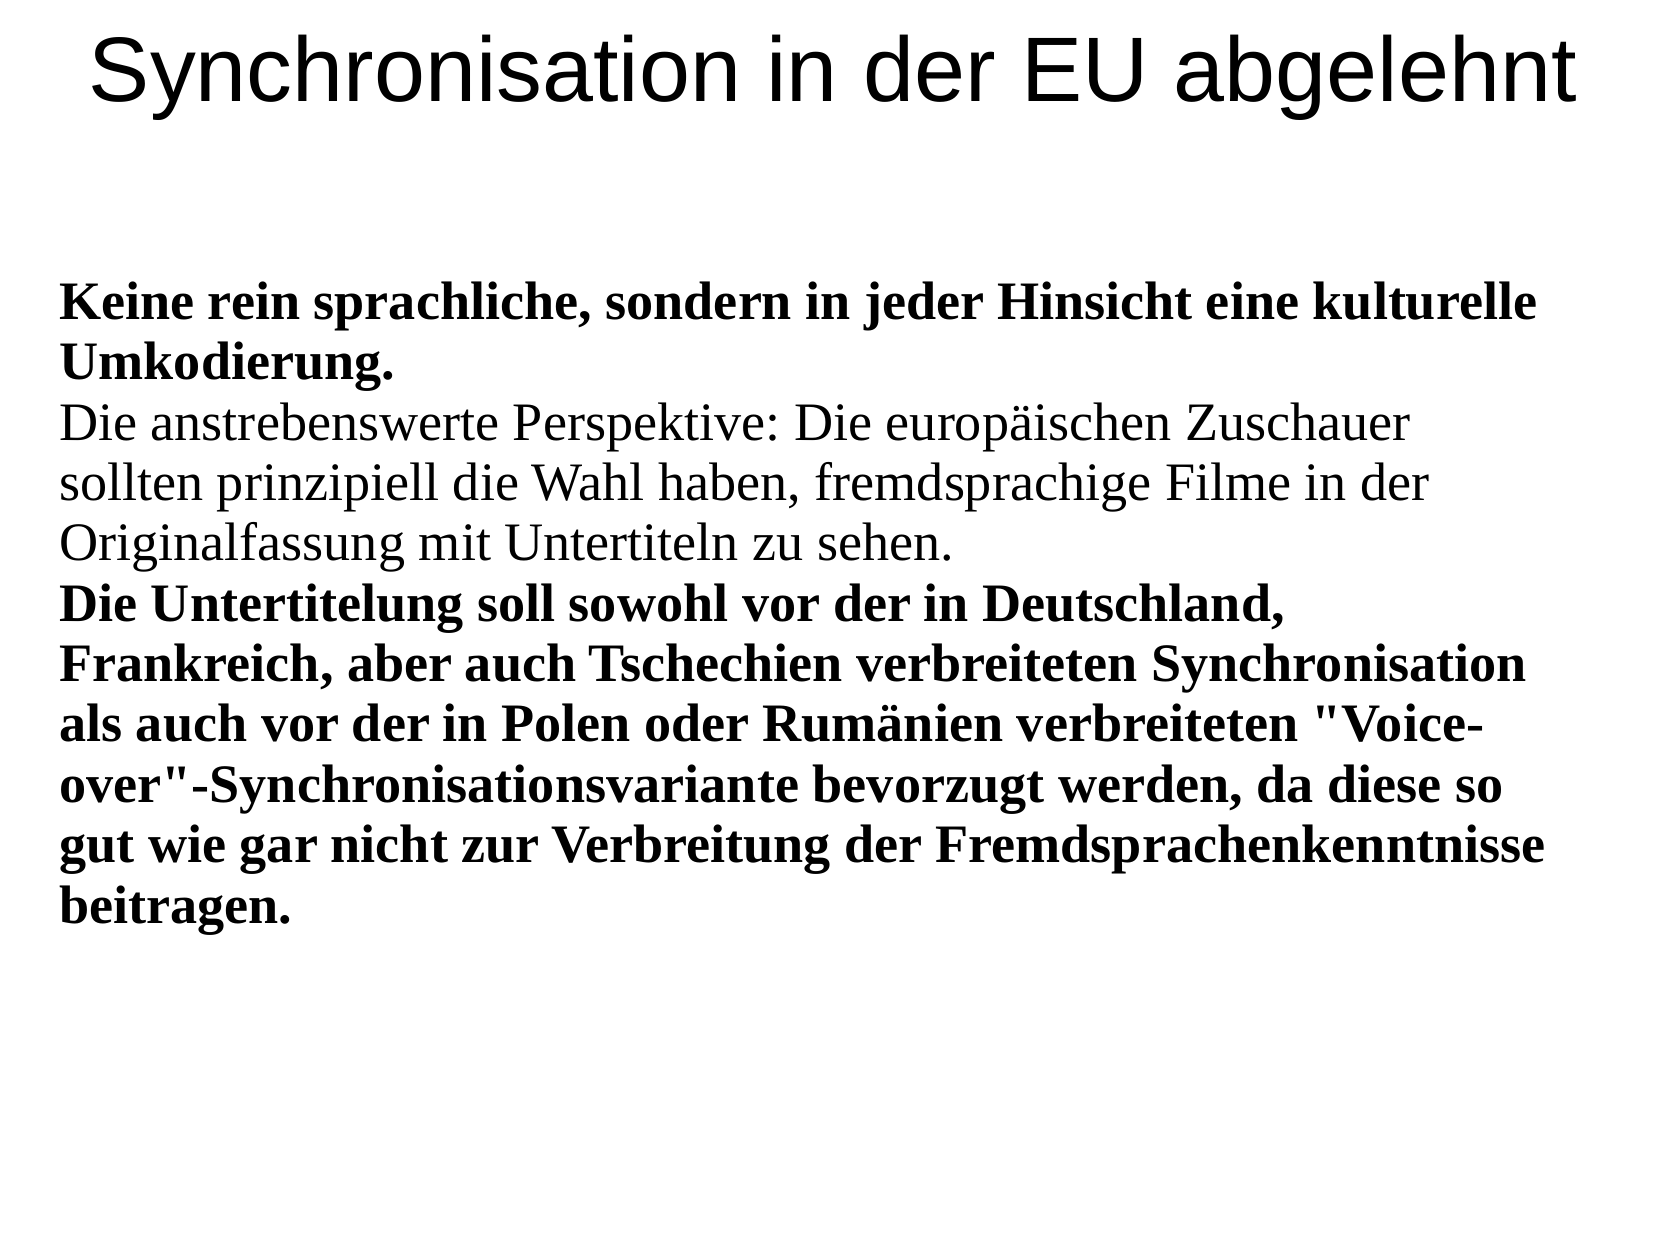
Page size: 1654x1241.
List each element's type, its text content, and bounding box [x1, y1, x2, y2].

title Synchronisation in der EU abgelehnt [88, 0, 1580, 207]
subtitle Keine rein sprachliche, sondern in jeder Hinsicht eine kulturelle Umkodierung. Die anstrebenswerte Perspektive: Die europäischen Zuschauer sollten prinzipiell die Wahl haben, fremdsprachige Filme in der Originalfassung mit Untertiteln zu sehen. Die Untertitelung soll sowohl vor der in Deutschland, Frankreich, aber auch Tschechien verbreiteten Synchronisation als auch vor der in Polen oder Rumänien verbreiteten "Voice-over"-Synchronisationsvariante bevorzugt werden, da diese so gut wie gar nicht zur Verbreitung der Fremdsprachenkenntnisse beitragen. [59, 259, 1548, 1063]
